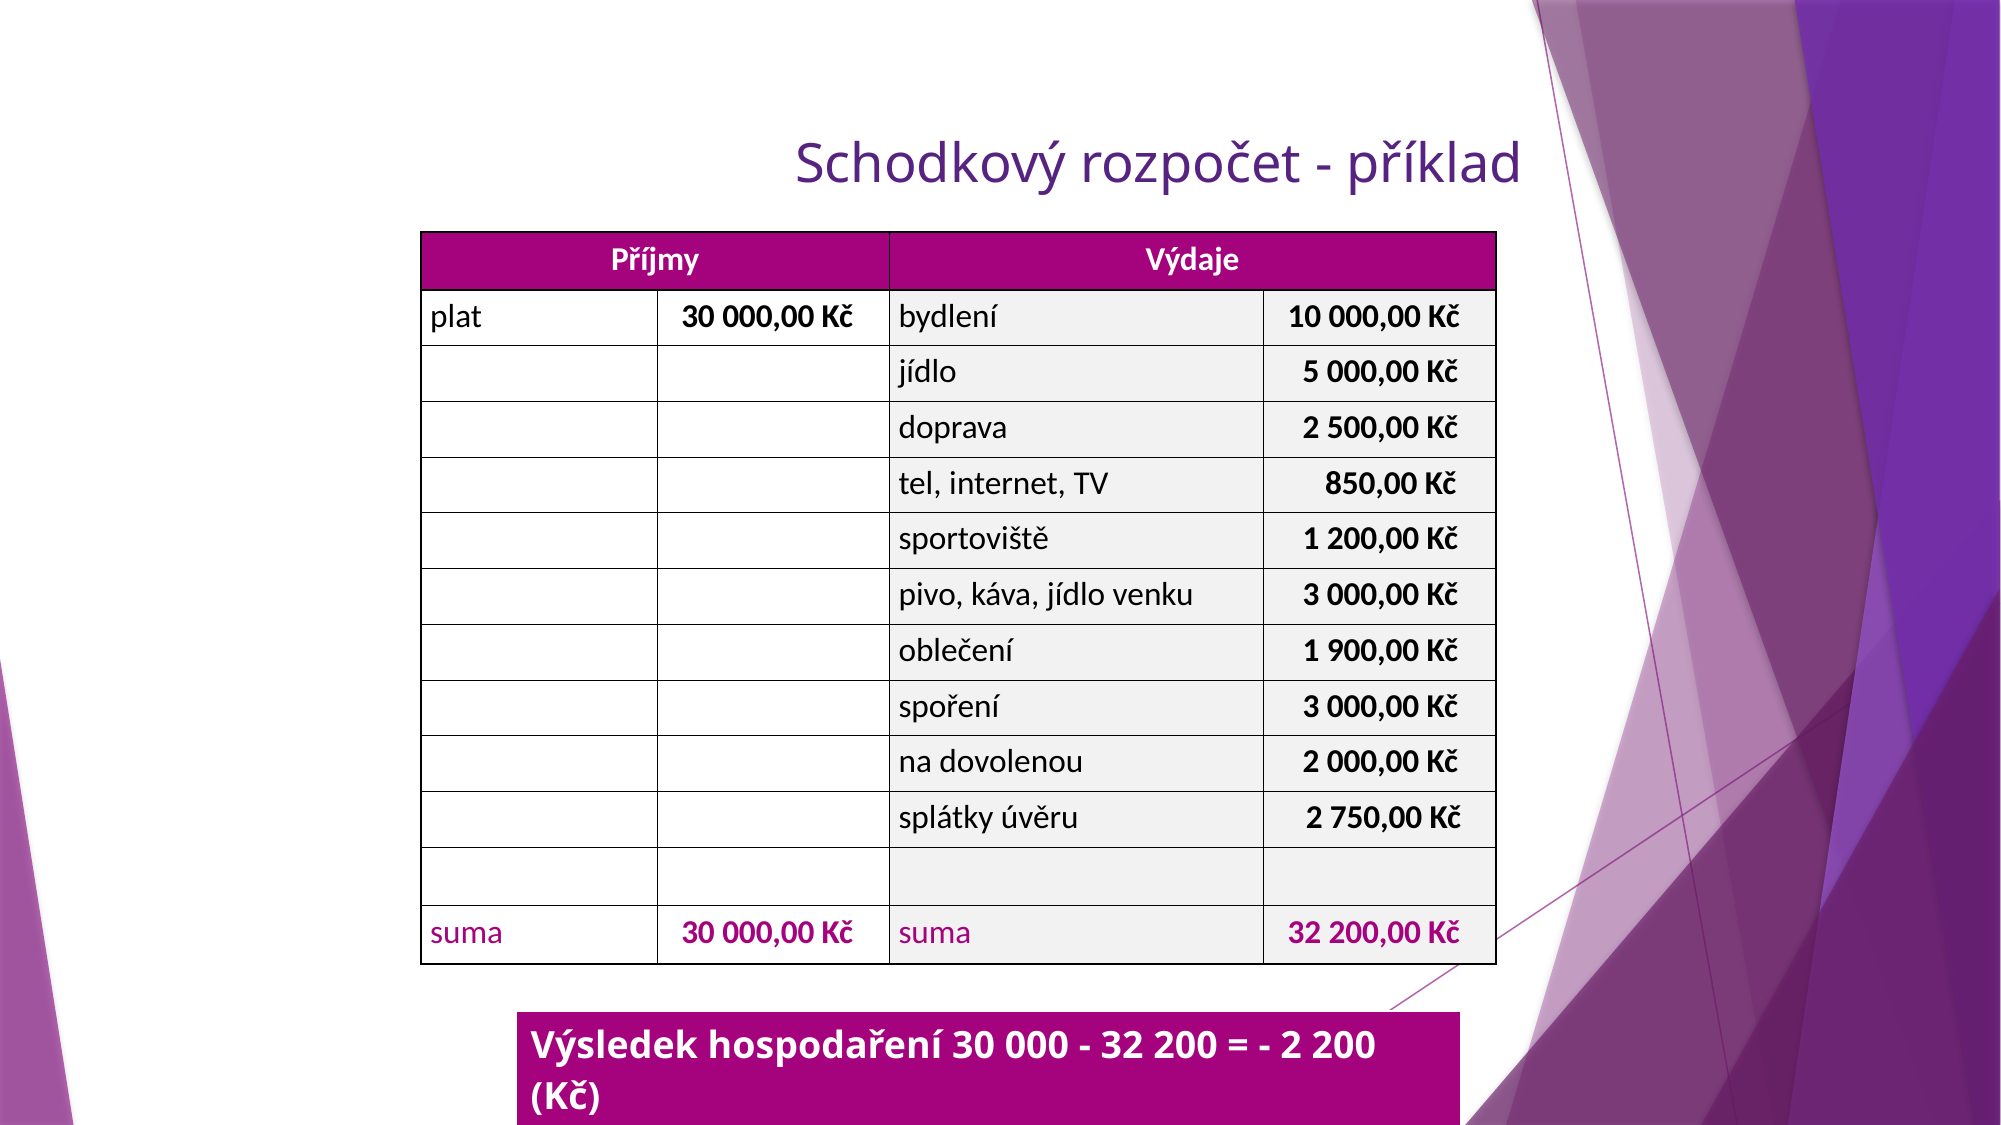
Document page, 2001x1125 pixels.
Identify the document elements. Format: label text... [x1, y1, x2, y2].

table_cell oblečení [890, 625, 1263, 680]
table_cell jídlo [890, 346, 1263, 401]
table_cell splátky úvěru [890, 792, 1263, 847]
table_header Výdaje [890, 233, 1495, 289]
table_cell bydlení [890, 291, 1263, 345]
table_cell [658, 346, 889, 401]
table_cell [422, 402, 657, 457]
table_cell 3 000,00 Kč [1264, 681, 1495, 735]
table_cell na dovolenou [890, 736, 1263, 791]
table_cell [422, 513, 657, 568]
table_cell [658, 736, 889, 791]
table_cell [658, 458, 889, 512]
table_header Příjmy [422, 233, 889, 289]
table_cell [1264, 848, 1495, 905]
table_cell [658, 402, 889, 457]
table_cell suma [422, 906, 657, 963]
table_cell 3 000,00 Kč [1264, 569, 1495, 624]
table_cell [658, 848, 889, 905]
table_cell doprava [890, 402, 1263, 457]
table_cell [422, 736, 657, 791]
table_cell [658, 569, 889, 624]
table_cell 5 000,00 Kč [1264, 346, 1495, 401]
table_cell spoření [890, 681, 1263, 735]
table_cell [422, 681, 657, 735]
table_cell 1 900,00 Kč [1264, 625, 1495, 680]
table_cell tel, internet, TV [890, 458, 1263, 512]
table_cell suma [890, 906, 1263, 963]
table_cell 30 000,00 Kč [658, 906, 889, 963]
table_cell [658, 681, 889, 735]
table_cell [422, 569, 657, 624]
table_cell 32 200,00 Kč [1264, 906, 1495, 963]
table_cell 2 000,00 Kč [1264, 736, 1495, 791]
table_cell [422, 458, 657, 512]
table_cell 2 500,00 Kč [1264, 402, 1495, 457]
table_cell [422, 625, 657, 680]
table_cell [658, 513, 889, 568]
table_cell plat [422, 291, 657, 345]
text_box Schodkový rozpočet - příklad [346, 86, 1539, 236]
table_cell [422, 848, 657, 905]
table_cell pivo, káva, jídlo venku [890, 569, 1263, 624]
table_cell [422, 346, 657, 401]
table_cell [658, 625, 889, 680]
table_cell 850,00 Kč [1264, 458, 1495, 512]
table_cell 10 000,00 Kč [1264, 291, 1495, 345]
table_cell [422, 792, 657, 847]
table_cell sportoviště [890, 513, 1263, 568]
table_cell [658, 792, 889, 847]
table_cell [890, 848, 1263, 905]
slide_number [1538, 1010, 1674, 1071]
table_cell 30 000,00 Kč [658, 291, 889, 345]
table_header Výsledek hospodaření 30 000 - 32 200 = - 2 200 (Kč) [517, 1012, 1460, 1125]
table_cell 1 200,00 Kč [1264, 513, 1495, 568]
table_cell 2 750,00 Kč [1264, 792, 1495, 847]
